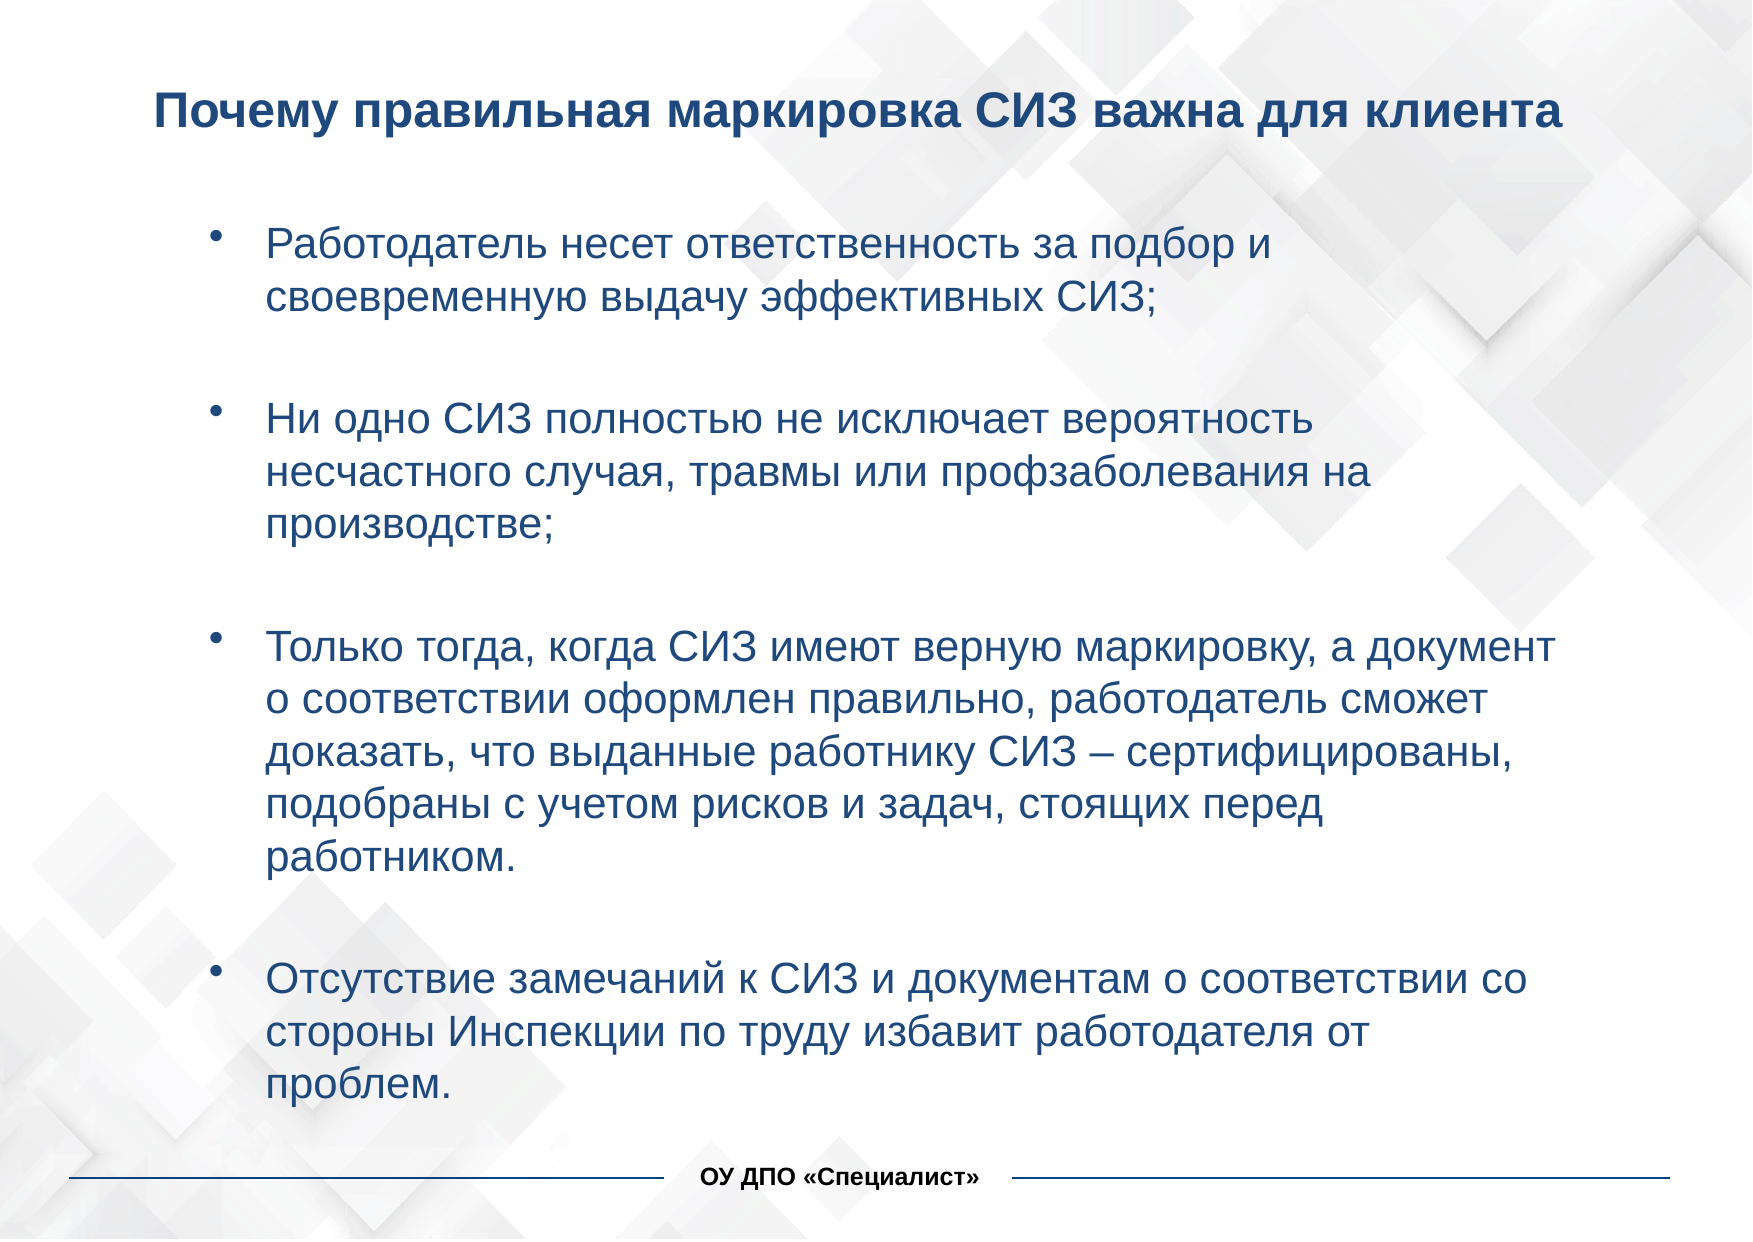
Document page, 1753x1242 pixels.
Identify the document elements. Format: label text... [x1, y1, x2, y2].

text_box Работодатель несет ответственность за подбор и своевременную выдачу эффективных СИЗ; Ни одно СИЗ полностью не исключает вероятность несчастного случая, травмы или профзаболевания на производстве; Только тогда, когда СИЗ имеют верную маркировку, а документ о соответствии оформлен правильно, работодатель сможет доказать, что выданные работнику СИЗ – сертифицированы, подобраны с учетом рисков и задач, стоящих перед работником. Отсутствие замечаний к СИЗ и документам о соответствии со стороны Инспекции по труду избавит работодателя от проблем. [191, 217, 1582, 964]
picture [710, 0, 1752, 783]
title [87, 68, 1671, 217]
picture [0, 640, 881, 1239]
